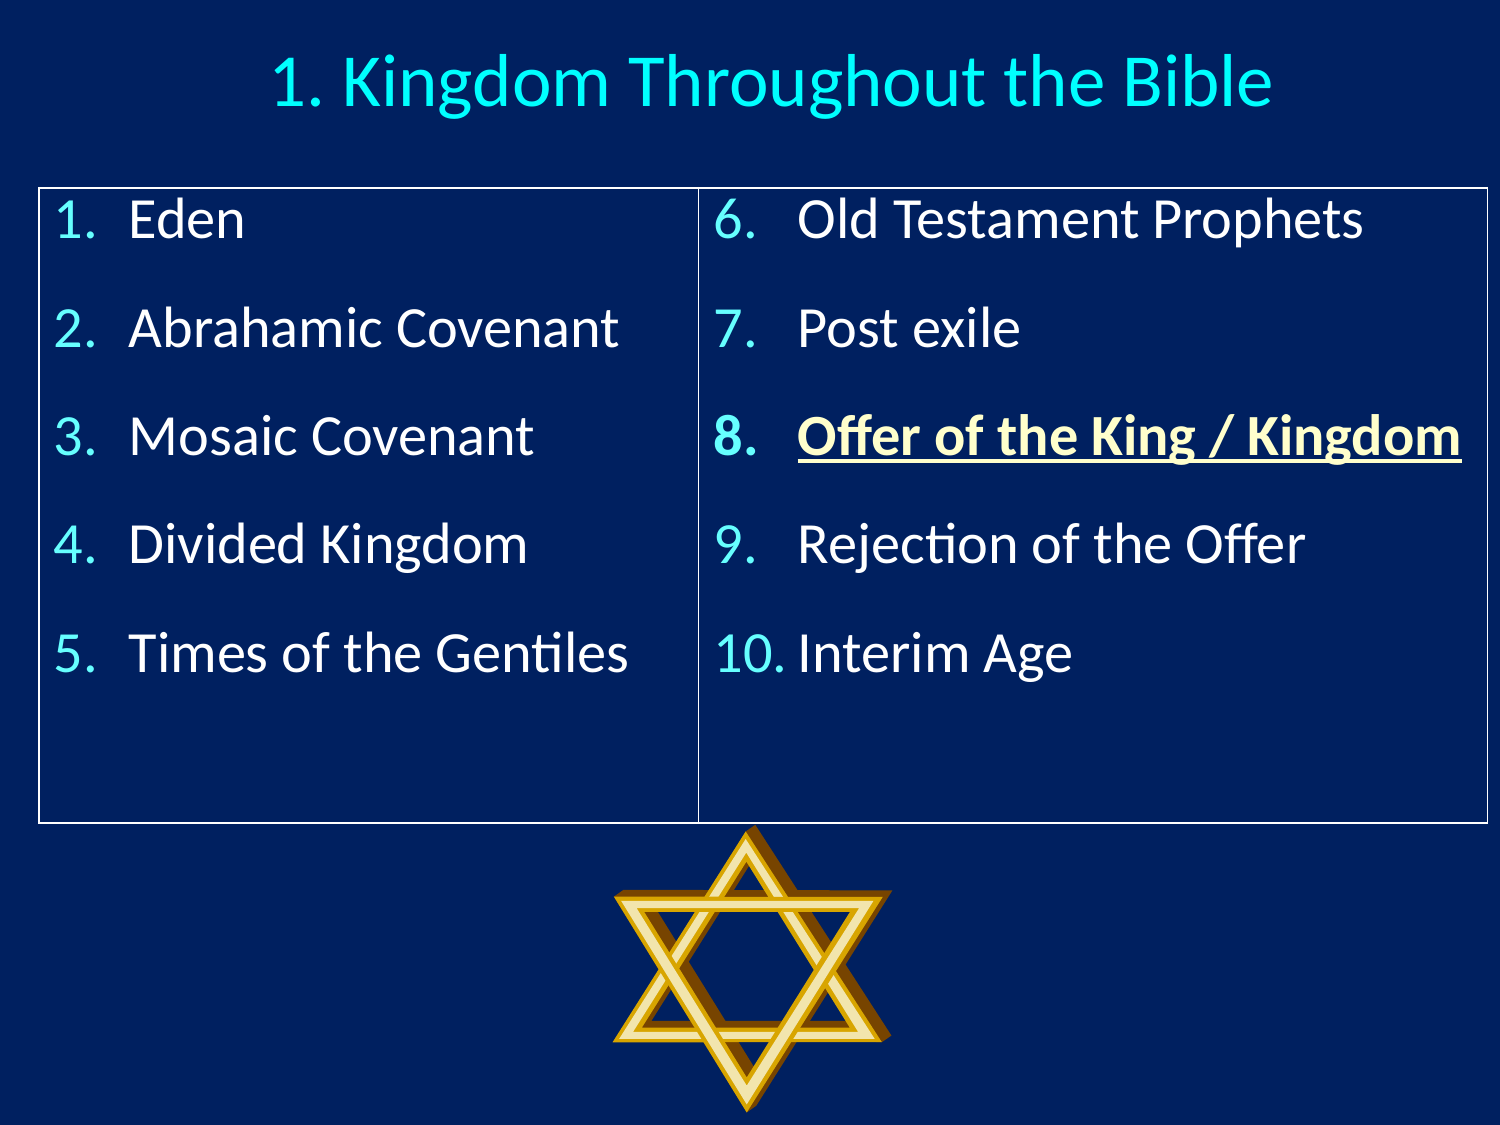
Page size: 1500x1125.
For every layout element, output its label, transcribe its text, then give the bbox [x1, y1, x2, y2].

title 1. Kingdom Throughout the Bible [71, 7, 1473, 146]
table_header Old Testament Prophets Post exile Offer of the King / Kingdom Rejection of the Offer Interim Age [699, 189, 1487, 822]
picture [612, 824, 893, 1113]
table_header Eden Abrahamic Covenant Mosaic Covenant Divided Kingdom Times of the Gentiles [40, 189, 698, 822]
